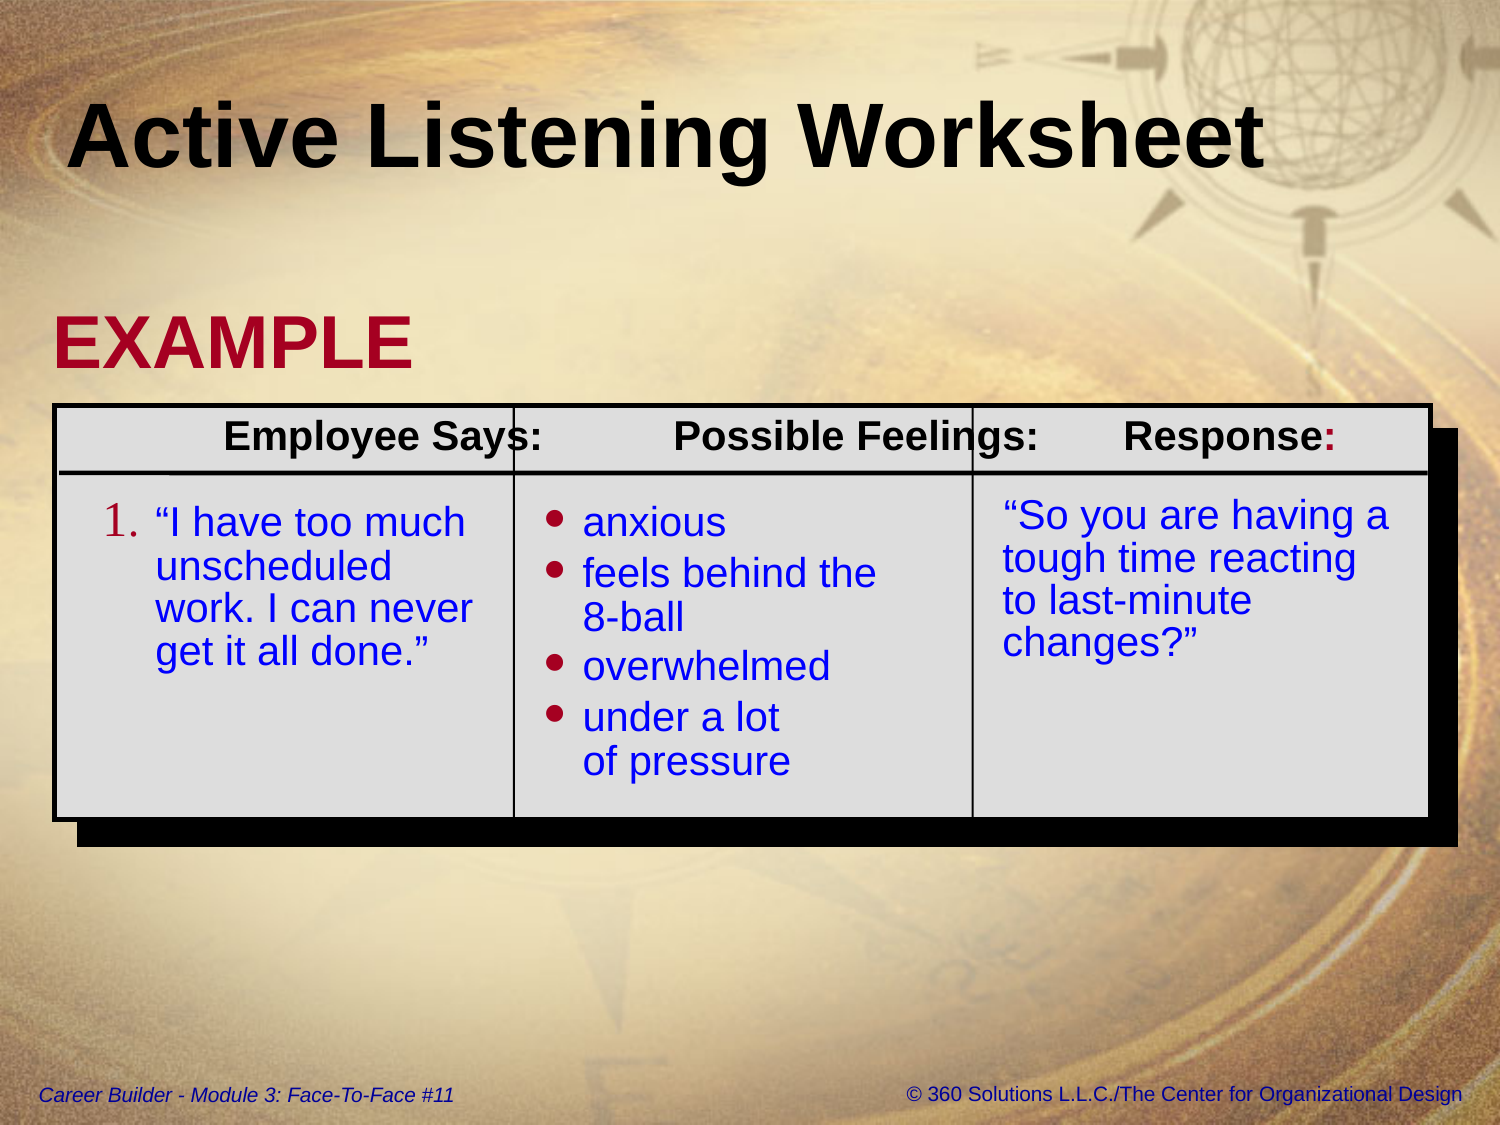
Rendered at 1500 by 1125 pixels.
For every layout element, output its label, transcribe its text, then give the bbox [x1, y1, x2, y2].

text_box 1. “I have too much unscheduled work. I can never get it all done.” [87, 488, 507, 682]
title Active Listening Worksheet [50, 37, 1450, 225]
text_box © 360 Solutions L.L.C./The Center for Organizational Design [1096, 1074, 1479, 1113]
text_box Career Builder - Module 3: Face-To-Face #11 [23, 1075, 463, 1113]
text_box Employee Says: Possible Feelings: Response: [58, 408, 1500, 466]
text_box EXAMPLE [37, 286, 1260, 392]
picture [0, 0, 1500, 1125]
text_box [54, 405, 513, 820]
text_box [514, 473, 972, 820]
text_box [973, 466, 1431, 820]
text_box “So you are having a tough time reacting to last-minute changes?” [987, 488, 1407, 673]
text_box [514, 466, 972, 472]
text_box · anxious · feels behind the 8-ball · overwhelmed · under a lot of pressure [531, 488, 951, 835]
text_box [79, 466, 1456, 845]
